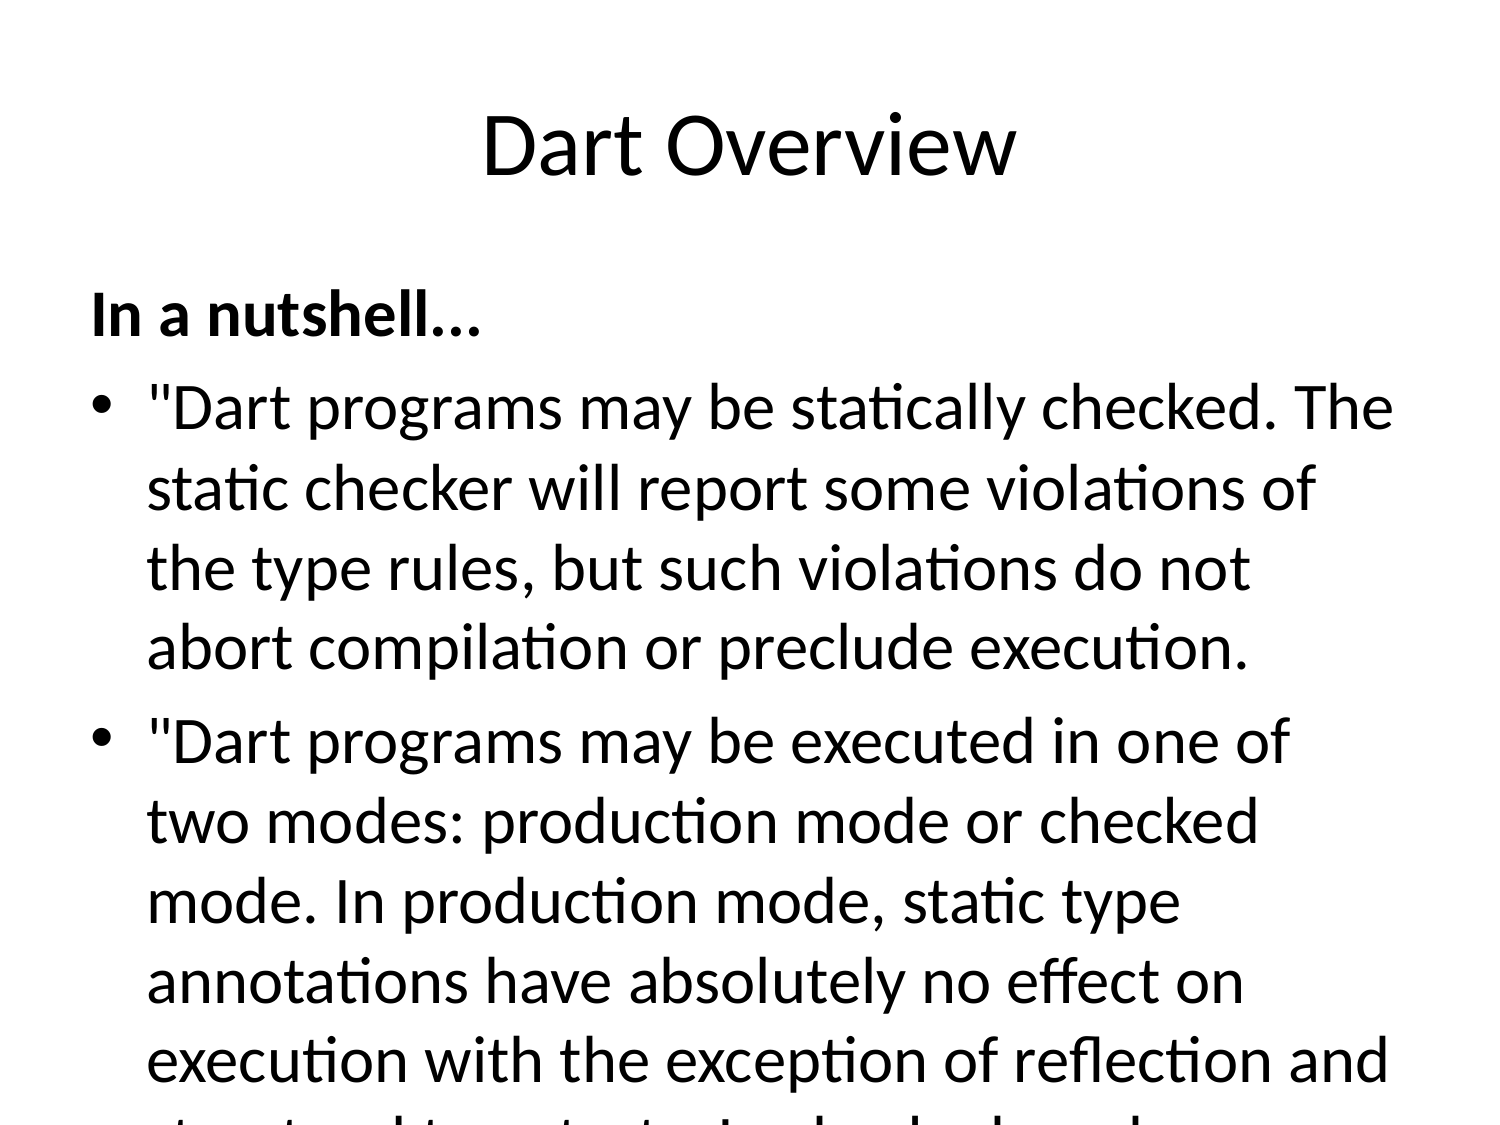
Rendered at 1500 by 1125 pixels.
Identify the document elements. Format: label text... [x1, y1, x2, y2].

list In a nutshell... "Dart programs may be statically checked. The static checker will report some violations of the type rules, but such violations do not abort compilation or preclude execution. "Dart programs may be executed in one of two modes: production mode or checked mode. In production mode, static type annotations have absolutely no effect on execution with the exception of reflection and structural type tests. In checked mode, assignments are dynamically checked, and certain violations of the type system raise exceptions at run time." [75, 262, 1425, 1005]
title Dart Overview [75, 45, 1425, 233]
